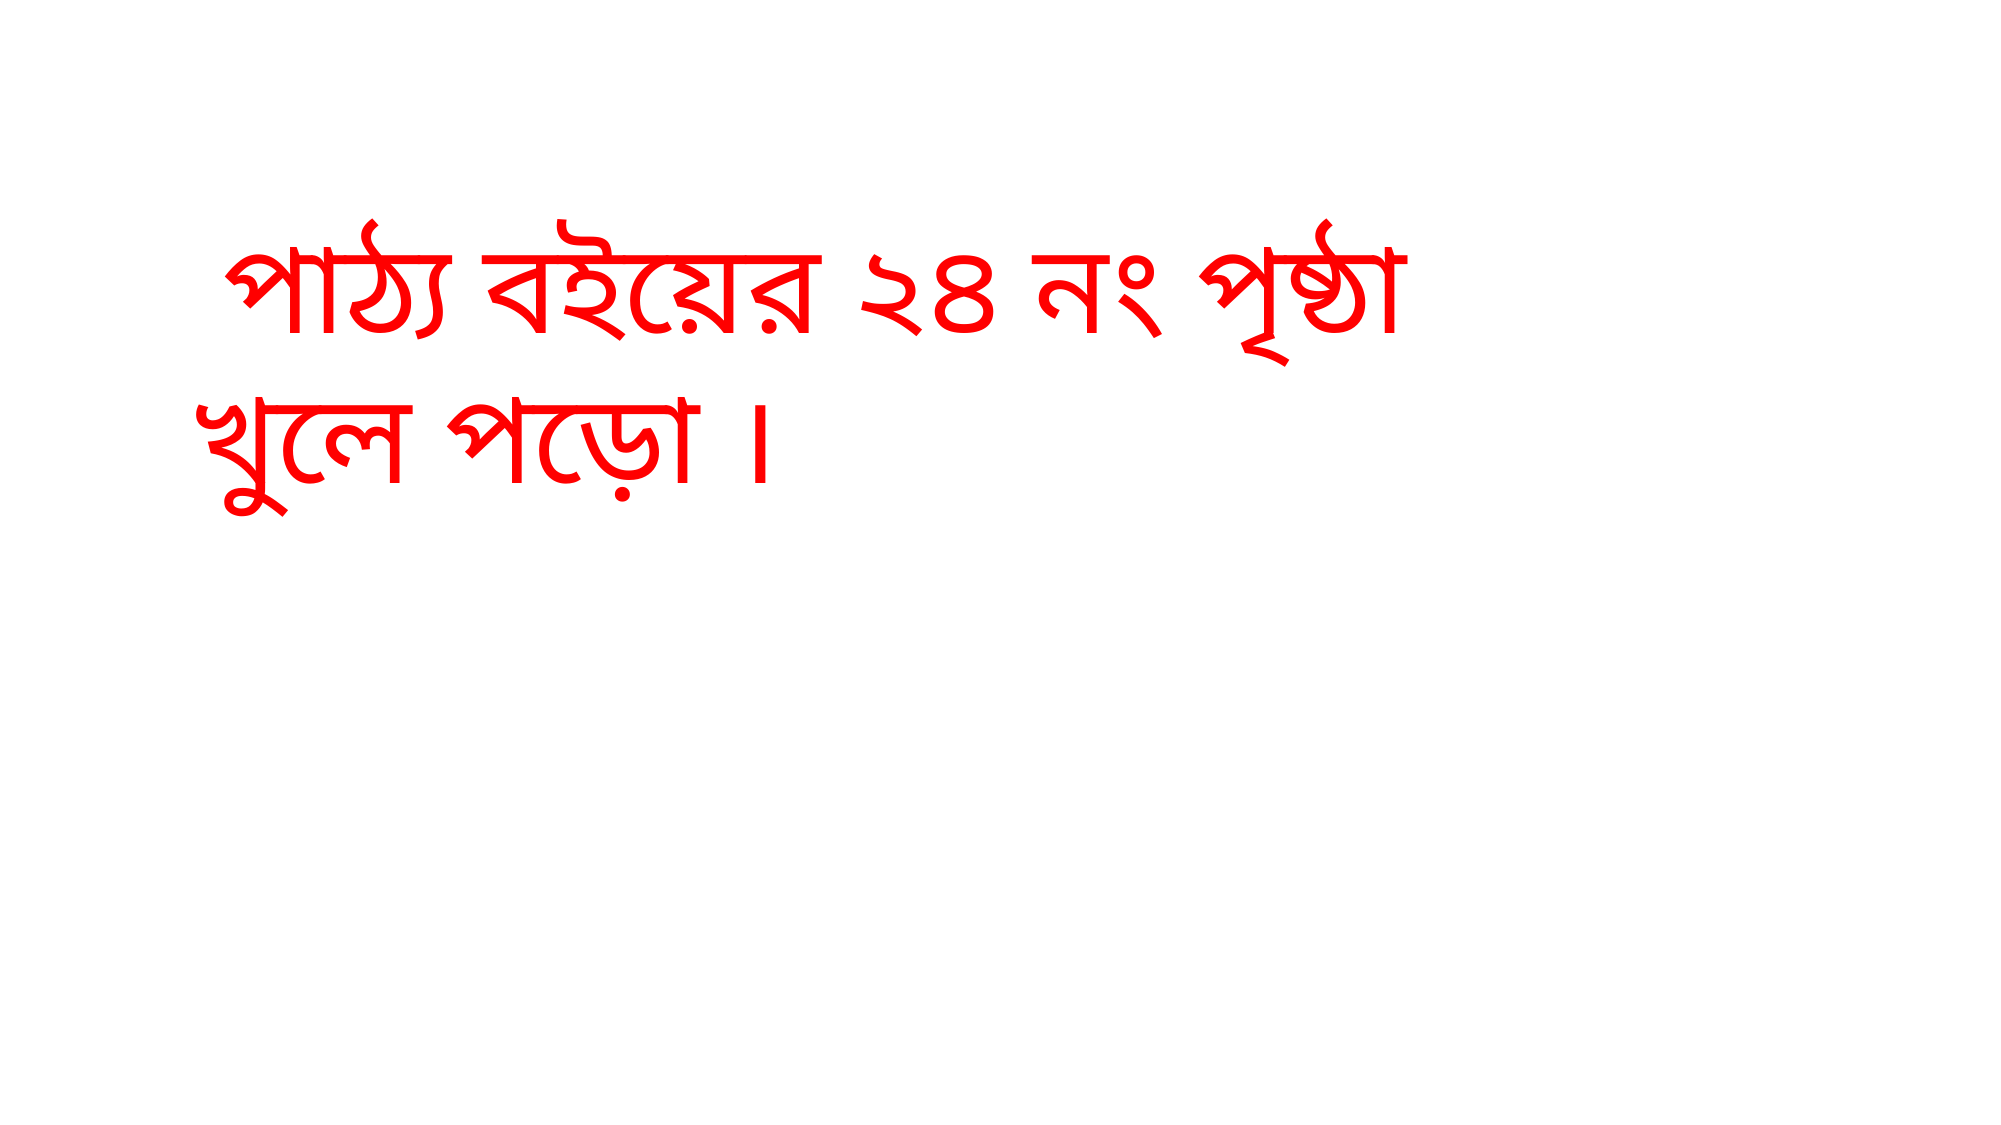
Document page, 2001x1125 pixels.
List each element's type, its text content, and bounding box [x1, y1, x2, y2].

text_box পাঠ্য বইয়ের ২৪ নং পৃষ্ঠা খুলে পড়ো । [175, 200, 1664, 516]
